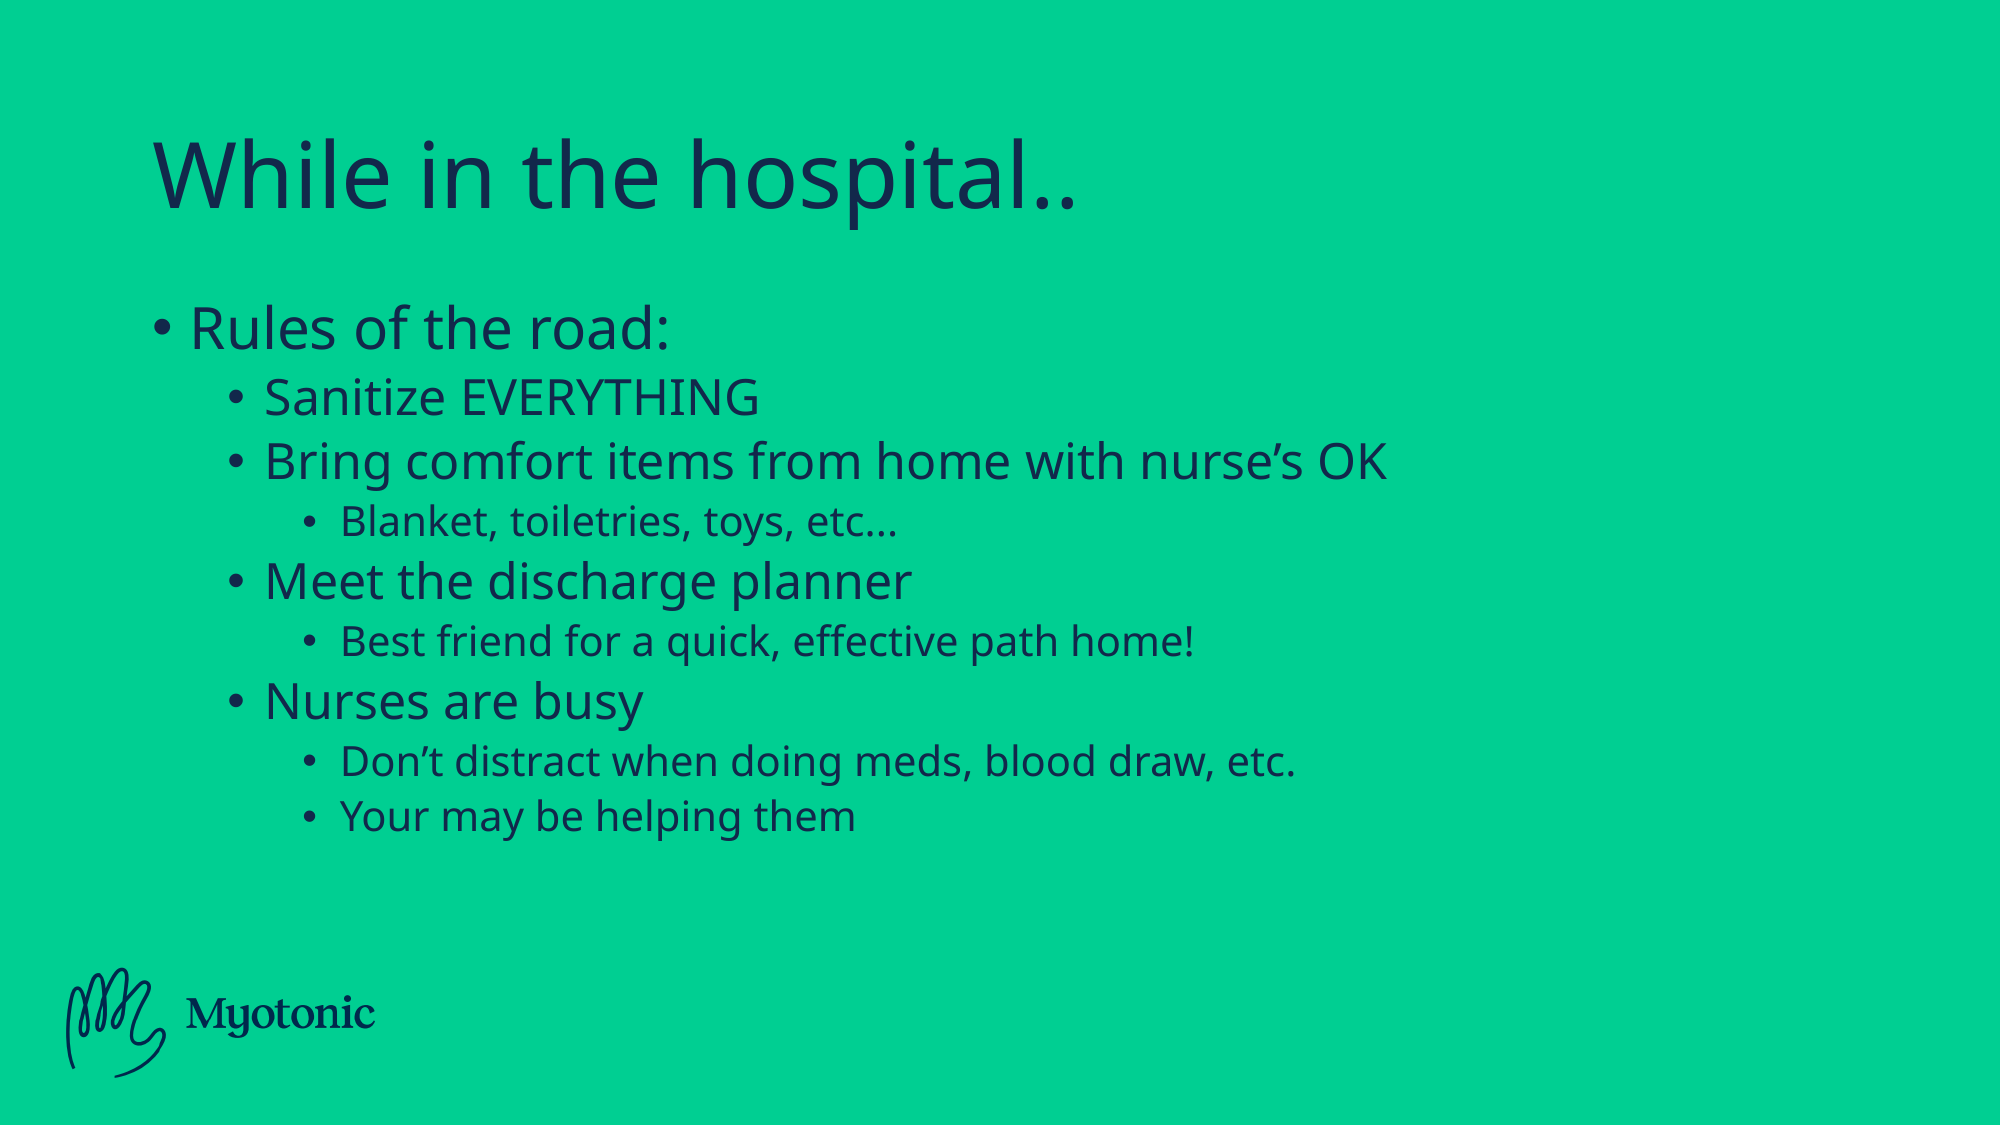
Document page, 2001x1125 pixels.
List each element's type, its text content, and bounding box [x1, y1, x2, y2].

title While in the hospital.. [137, 69, 1863, 288]
list Rules of the road: Sanitize EVERYTHING Bring comfort items from home with nurse’s OK Blanket, toiletries, toys, etc... Meet the discharge planner Best friend for a quick, effective path home! Nurses are busy Don’t distract when doing meds, blood draw, etc. Your may be helping them [137, 291, 1863, 1006]
